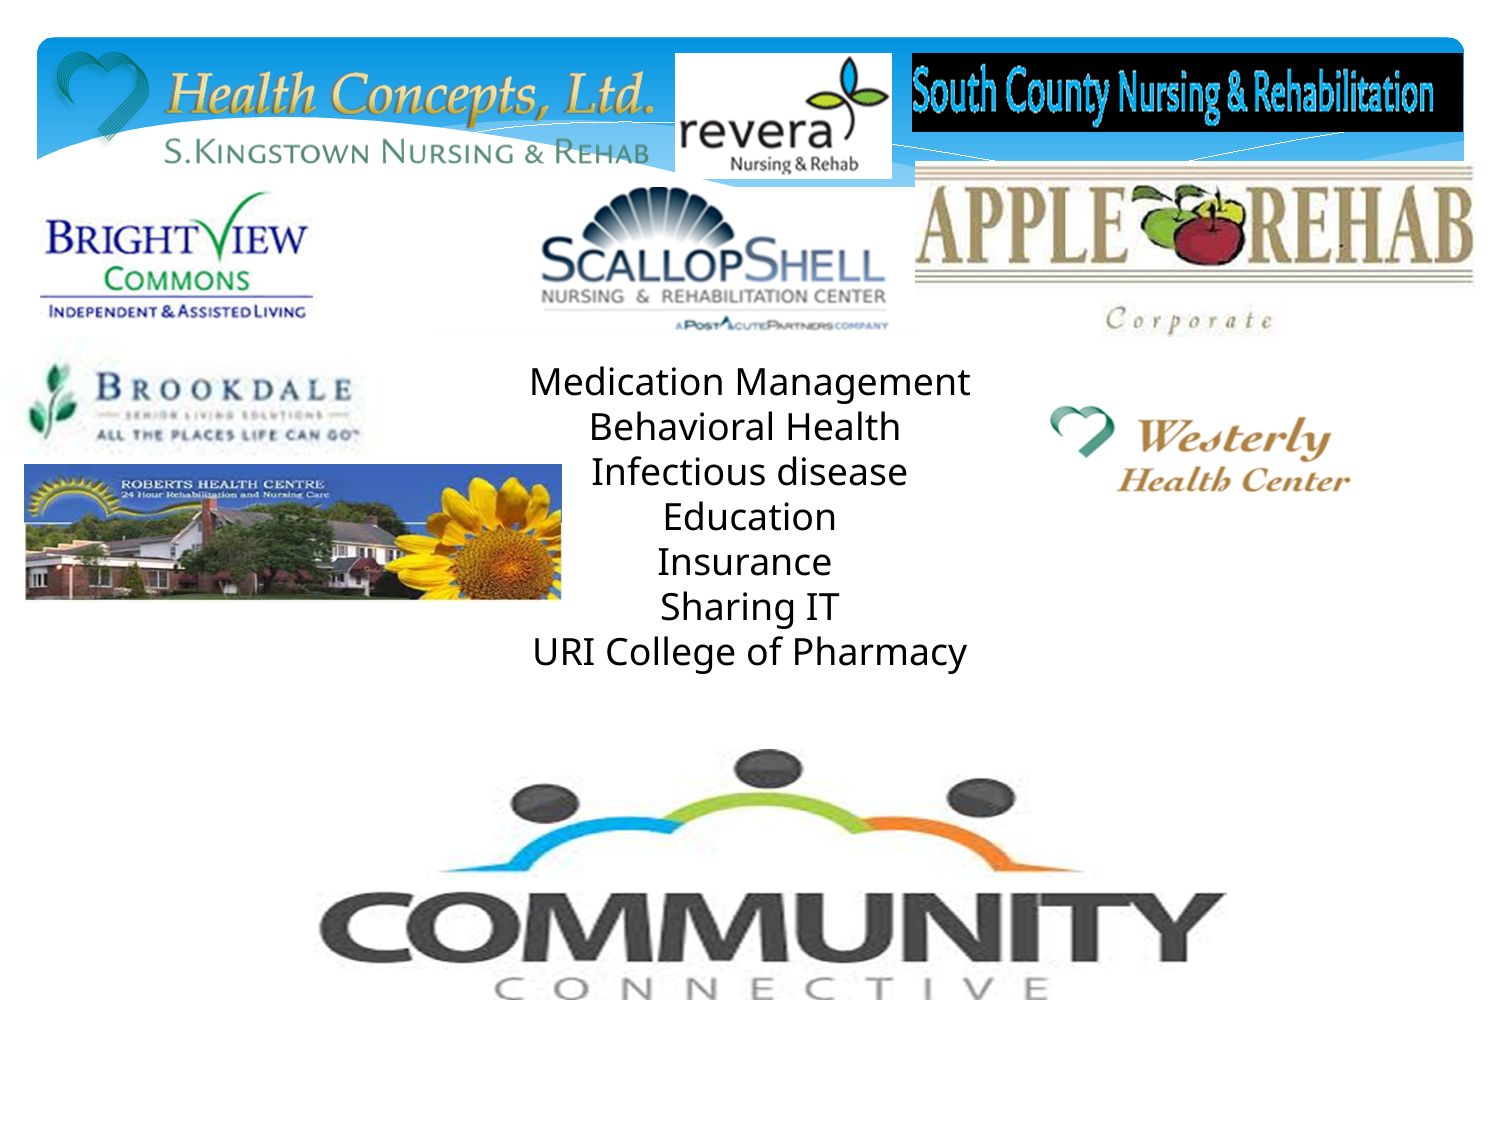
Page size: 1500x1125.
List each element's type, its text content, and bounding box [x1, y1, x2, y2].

picture [7, 179, 562, 602]
picture [49, 68, 656, 178]
text_box Medication Management Behavioral Health Infectious disease Education Insurance Sharing IT URI College of Pharmacy [374, 350, 1125, 748]
picture [674, 54, 893, 179]
picture [943, 400, 1500, 501]
picture [437, 161, 1476, 337]
picture [314, 749, 1227, 1001]
picture [912, 54, 1463, 133]
